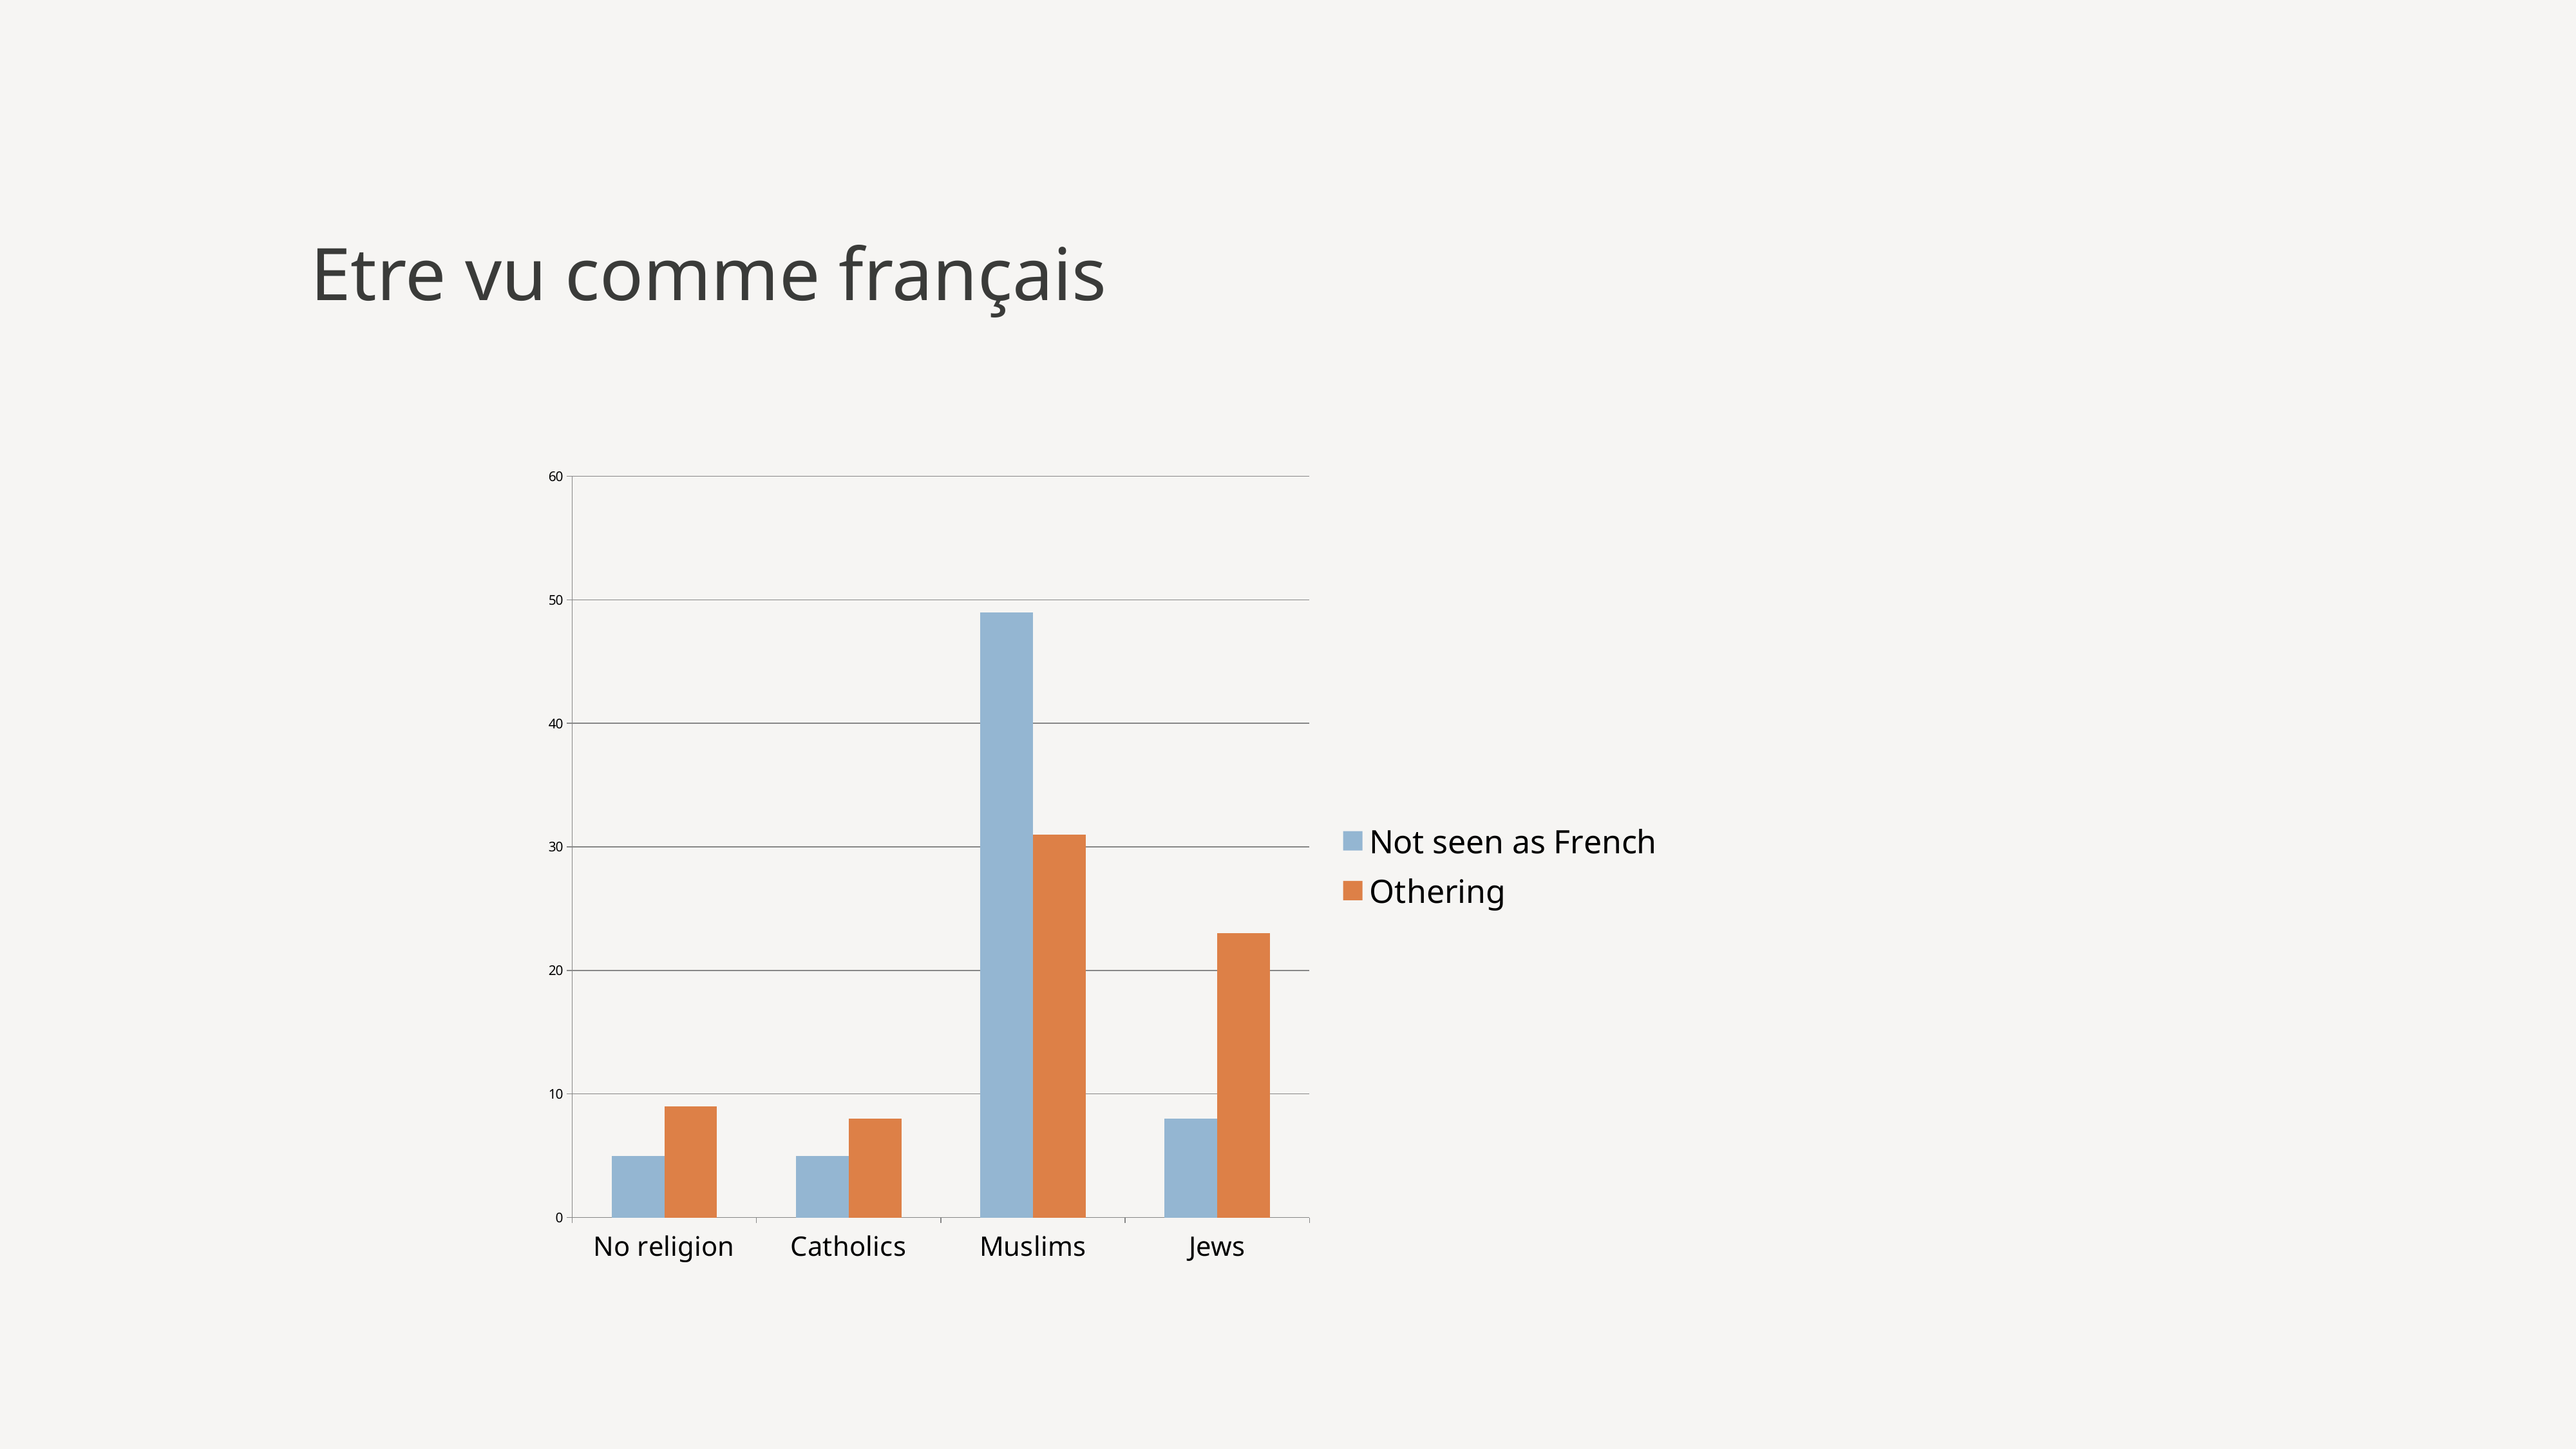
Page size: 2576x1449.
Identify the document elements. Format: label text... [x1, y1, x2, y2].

title Etre vu comme français [306, 240, 2048, 471]
chart [525, 450, 1676, 1282]
